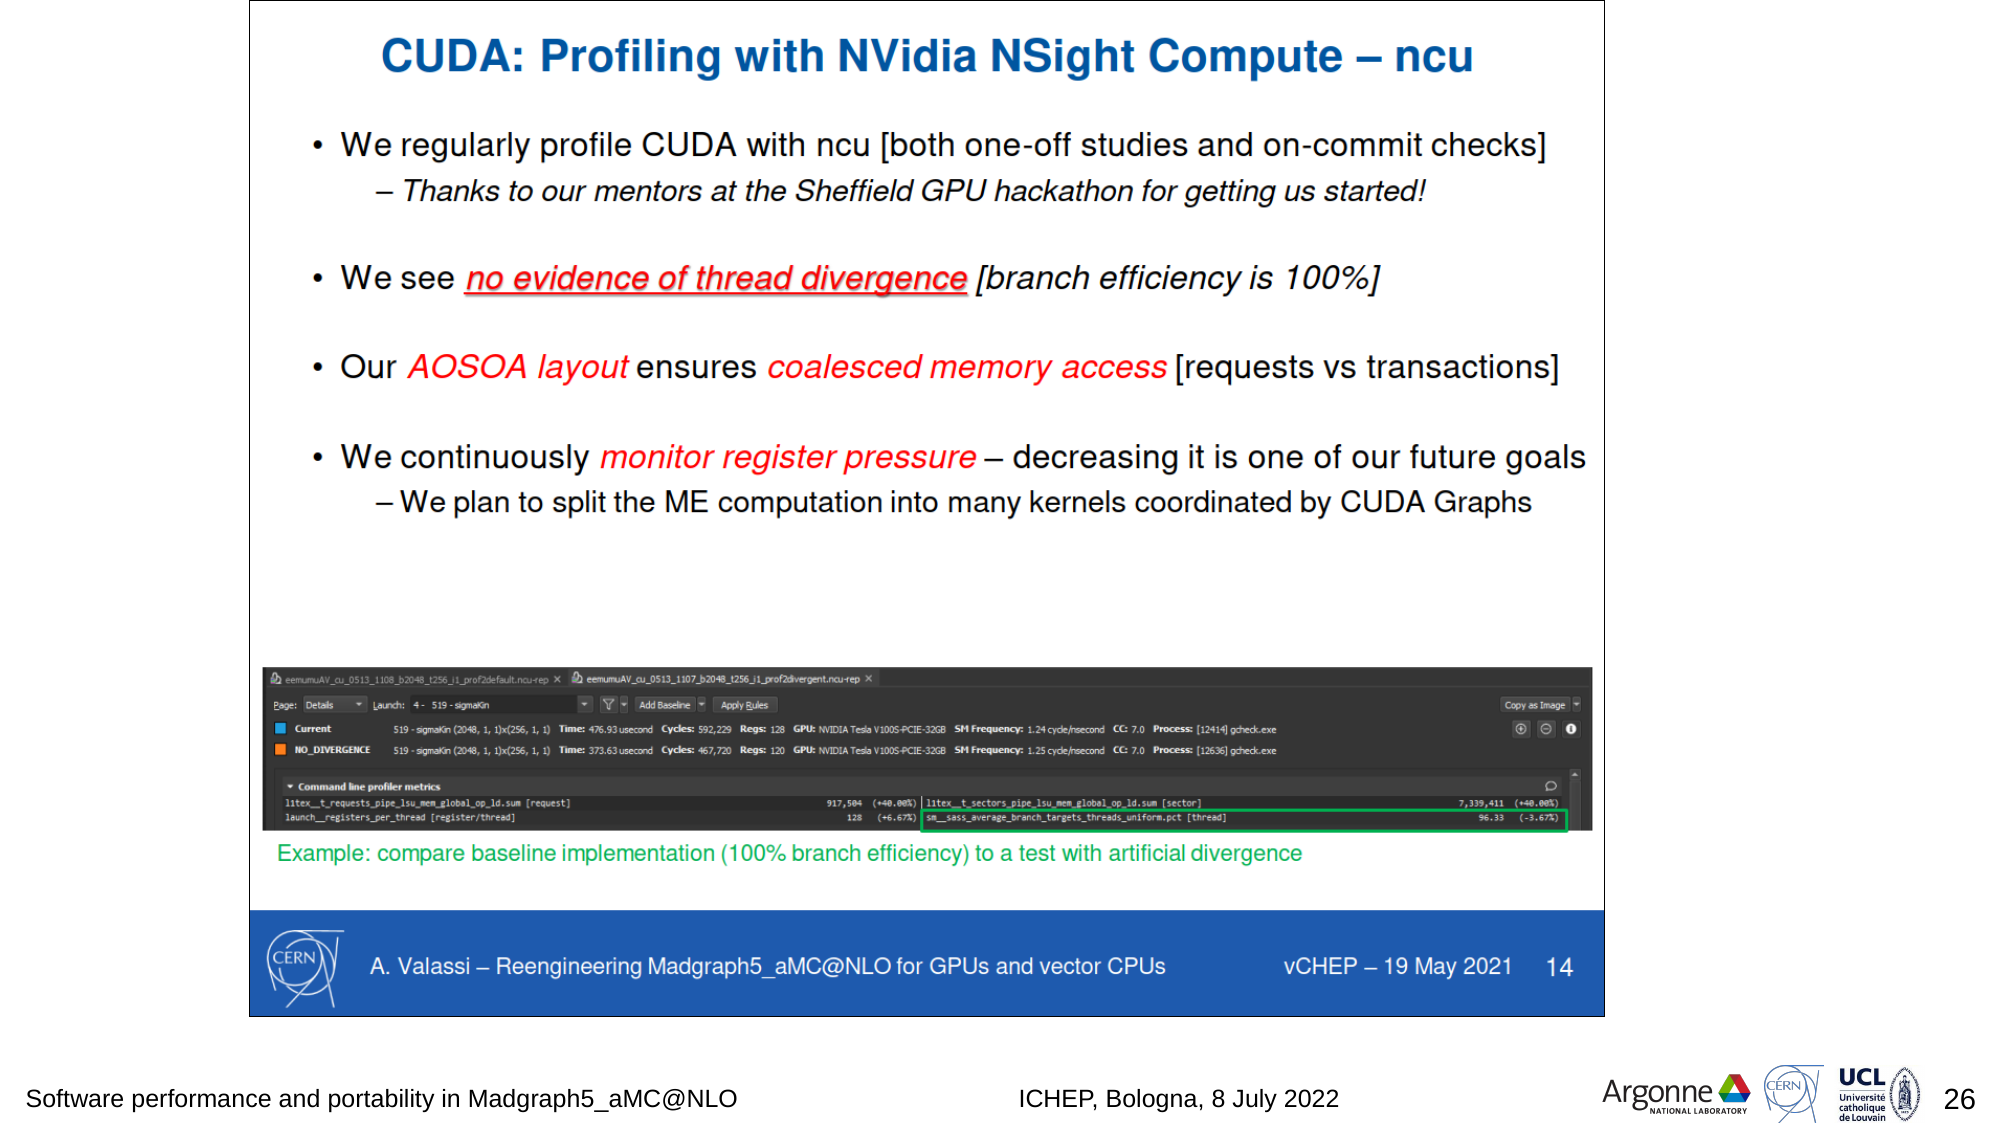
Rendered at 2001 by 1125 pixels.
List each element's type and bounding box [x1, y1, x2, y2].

picture [1764, 1065, 1824, 1123]
picture [249, 0, 1606, 1017]
picture [1593, 1065, 1760, 1123]
picture [1834, 1065, 1925, 1123]
